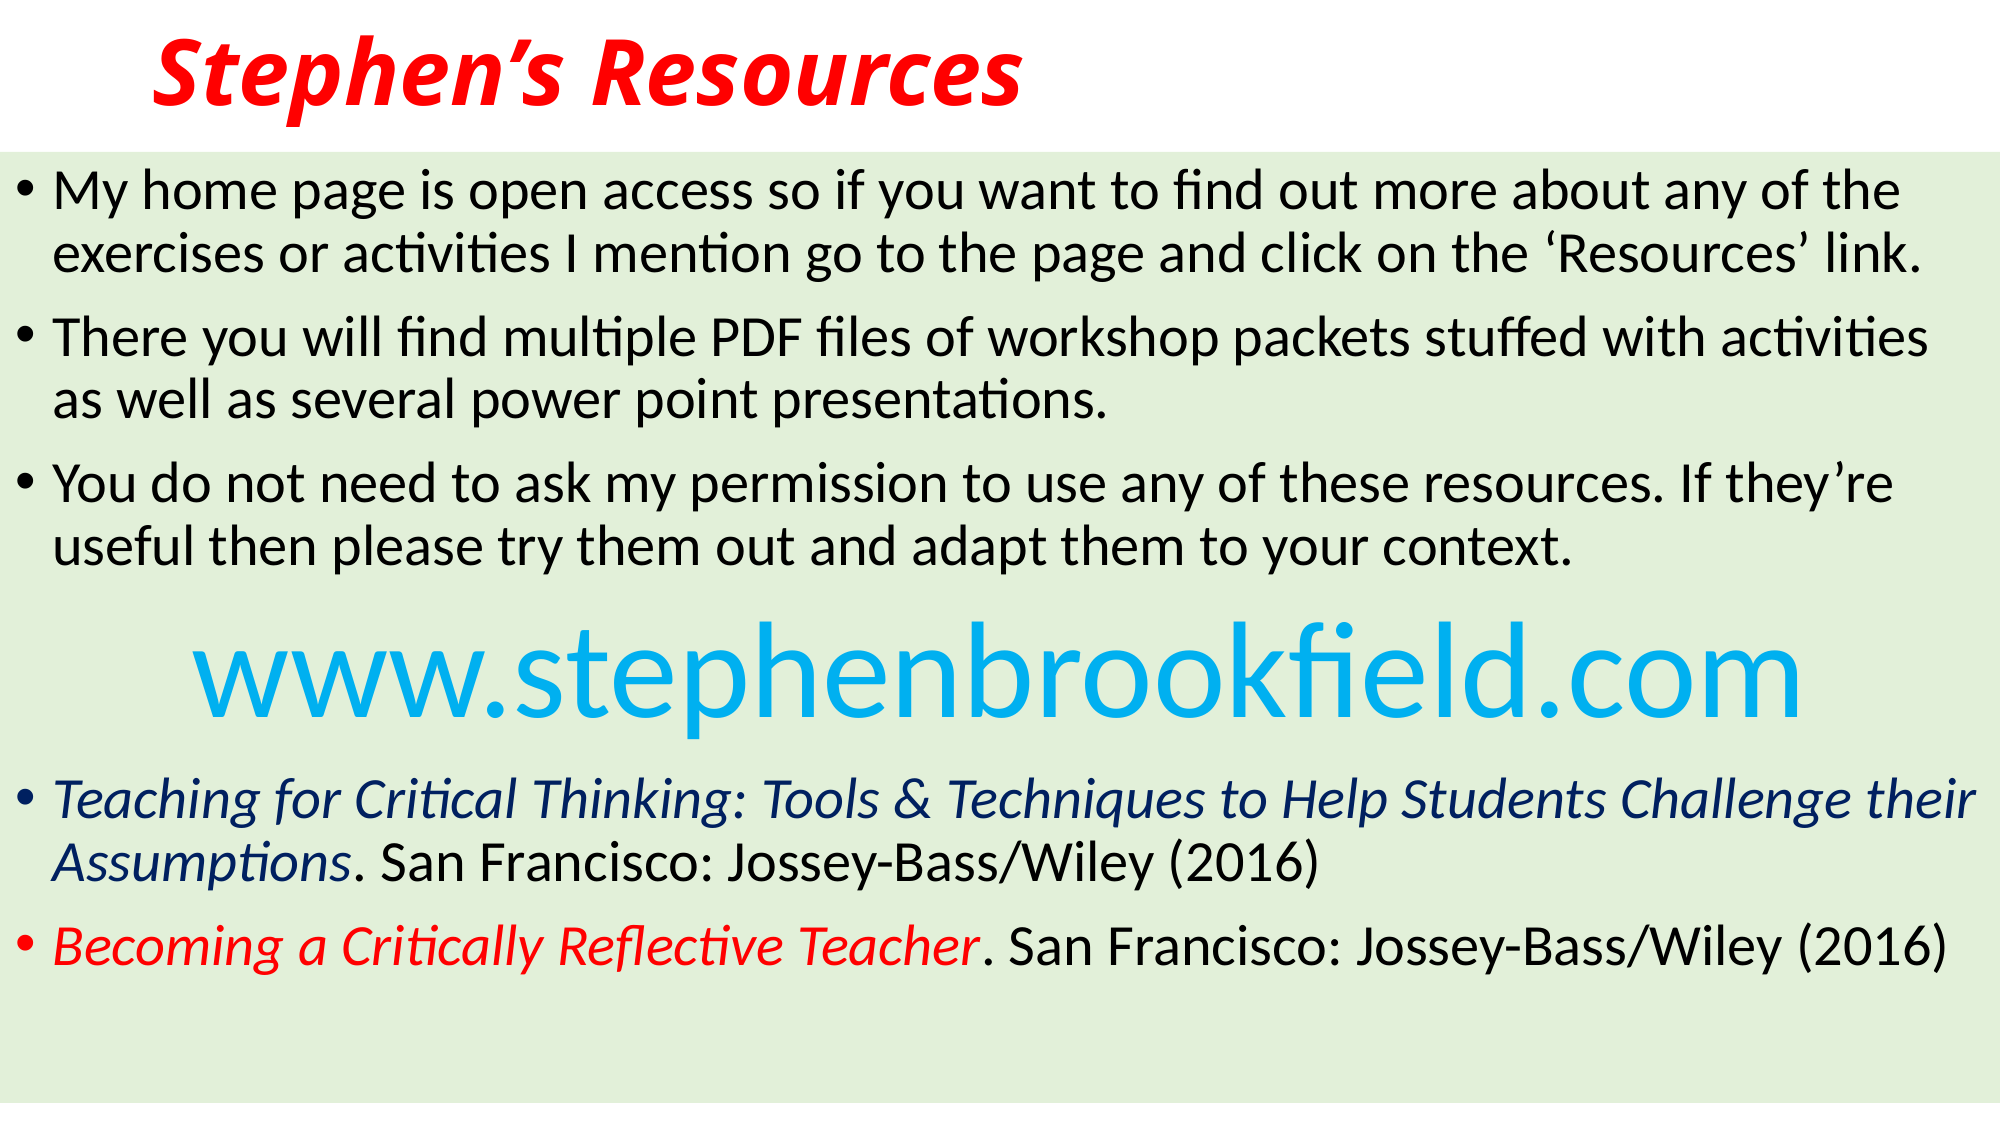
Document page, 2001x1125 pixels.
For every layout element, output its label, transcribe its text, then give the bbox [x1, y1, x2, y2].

title Stephen’s Resources [137, 0, 1863, 151]
list My home page is open access so if you want to find out more about any of the exercises or activities I mention go to the page and click on the ‘Resources’ link. There you will find multiple PDF files of workshop packets stuffed with activities as well as several power point presentations. You do not need to ask my permission to use any of these resources. If they’re useful then please try them out and adapt them to your context. www.stephenbrookfield.com Teaching for Critical Thinking: Tools & Techniques to Help Students Challenge their Assumptions. San Francisco: Jossey-Bass/Wiley (2016) Becoming a Critically Reflective Teacher. San Francisco: Jossey-Bass/Wiley (2016) [0, 151, 2000, 1103]
